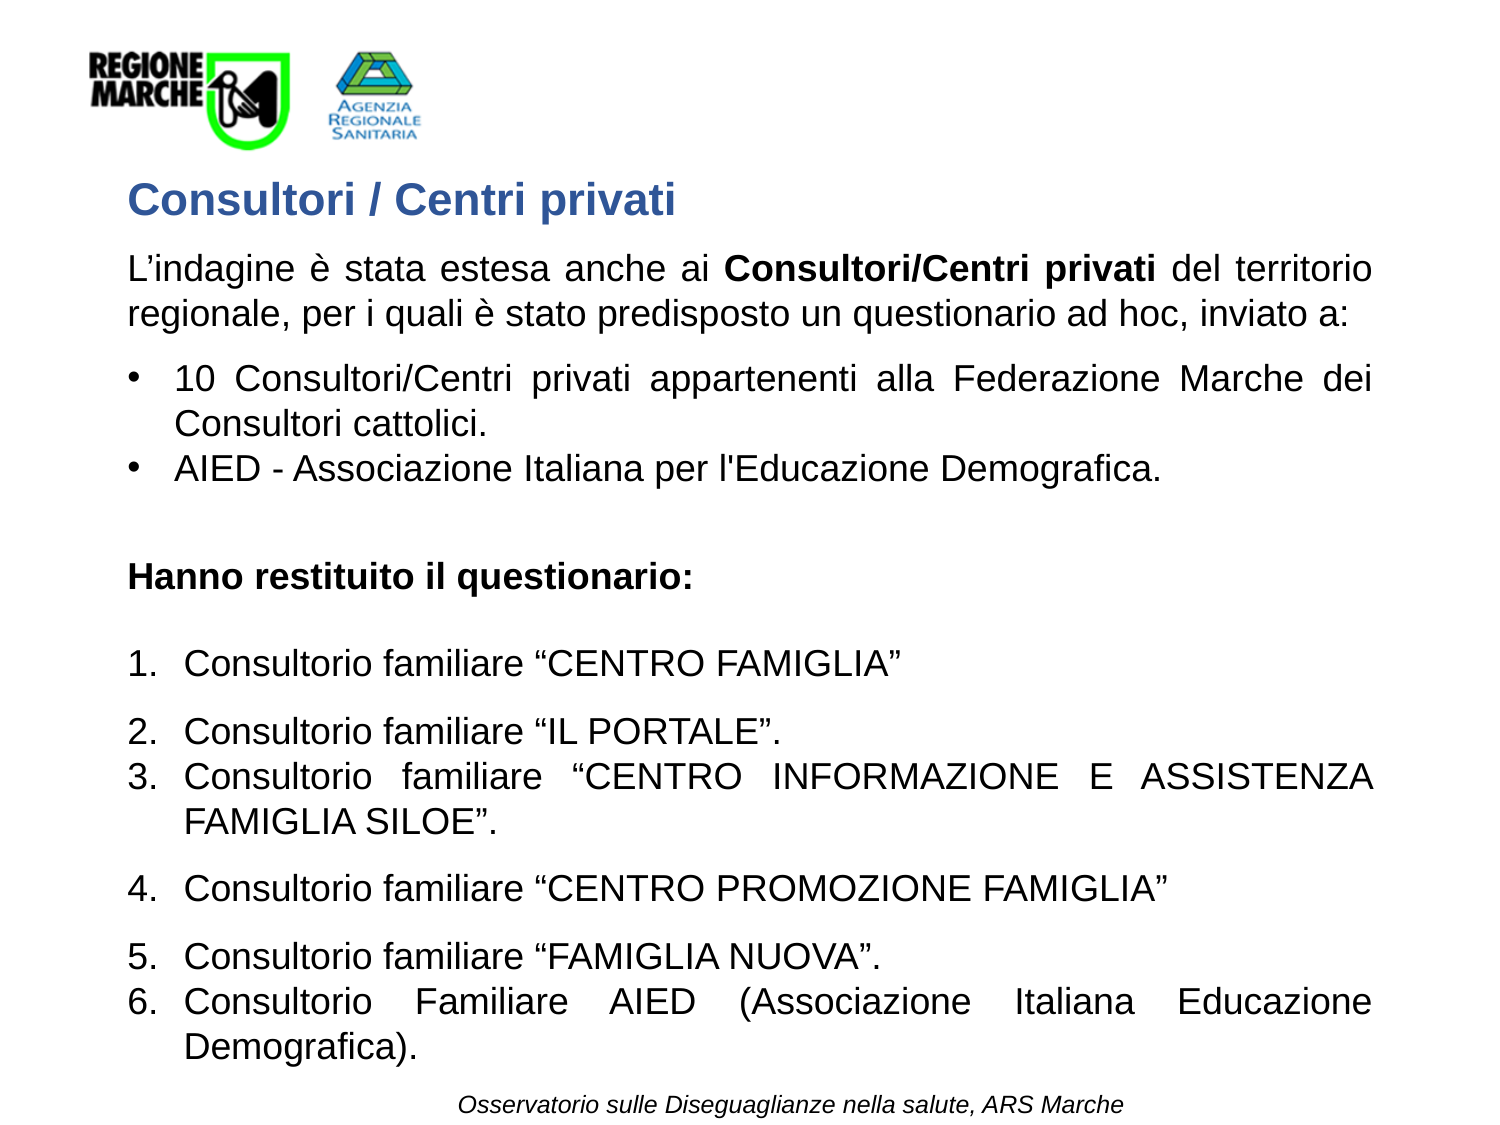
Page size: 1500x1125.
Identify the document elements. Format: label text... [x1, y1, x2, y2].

text_box Consultori / Centri privati L’indagine è stata estesa anche ai Consultori/Centri privati del territorio regionale, per i quali è stato predisposto un questionario ad hoc, inviato a: 10 Consultori/Centri privati appartenenti alla Federazione Marche dei Consultori cattolici. AIED - Associazione Italiana per l'Educazione Demografica. Hanno restituito il questionario: Consultorio familiare “CENTRO FAMIGLIA” Consultorio familiare “IL PORTALE”. Consultorio familiare “CENTRO INFORMAZIONE E ASSISTENZA FAMIGLIA SILOE”. Consultorio familiare “CENTRO PROMOZIONE FAMIGLIA” Consultorio familiare “FAMIGLIA NUOVA”. Consultorio Familiare AIED (Associazione Italiana Educazione Demografica). [112, 162, 1388, 1075]
picture [71, 21, 442, 181]
text_box Osservatorio sulle Diseguaglianze nella salute, ARS Marche [442, 1081, 1141, 1125]
